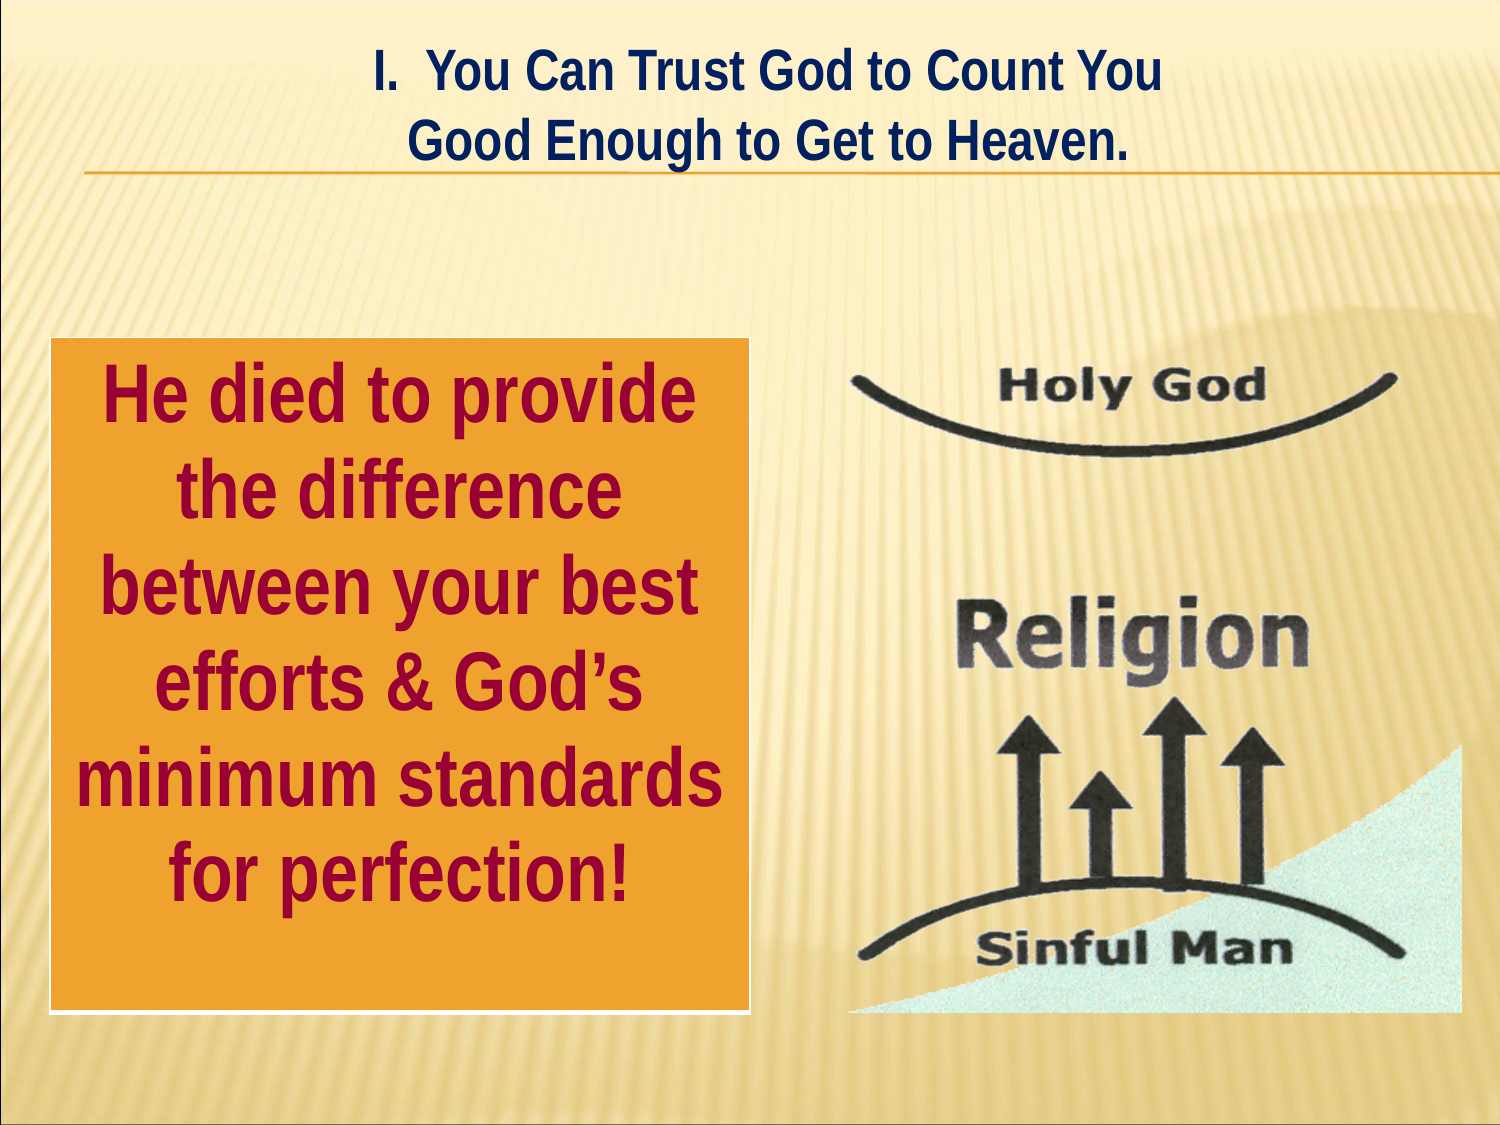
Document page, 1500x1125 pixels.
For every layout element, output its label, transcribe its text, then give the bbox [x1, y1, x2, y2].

picture [0, 0, 1500, 1125]
text_box I. You Can Trust God to Count You Good Enough to Get to Heaven. [124, 24, 1413, 180]
table_header He died to provide the difference between your best efforts & God’s minimum standards for perfection! [51, 338, 749, 1010]
